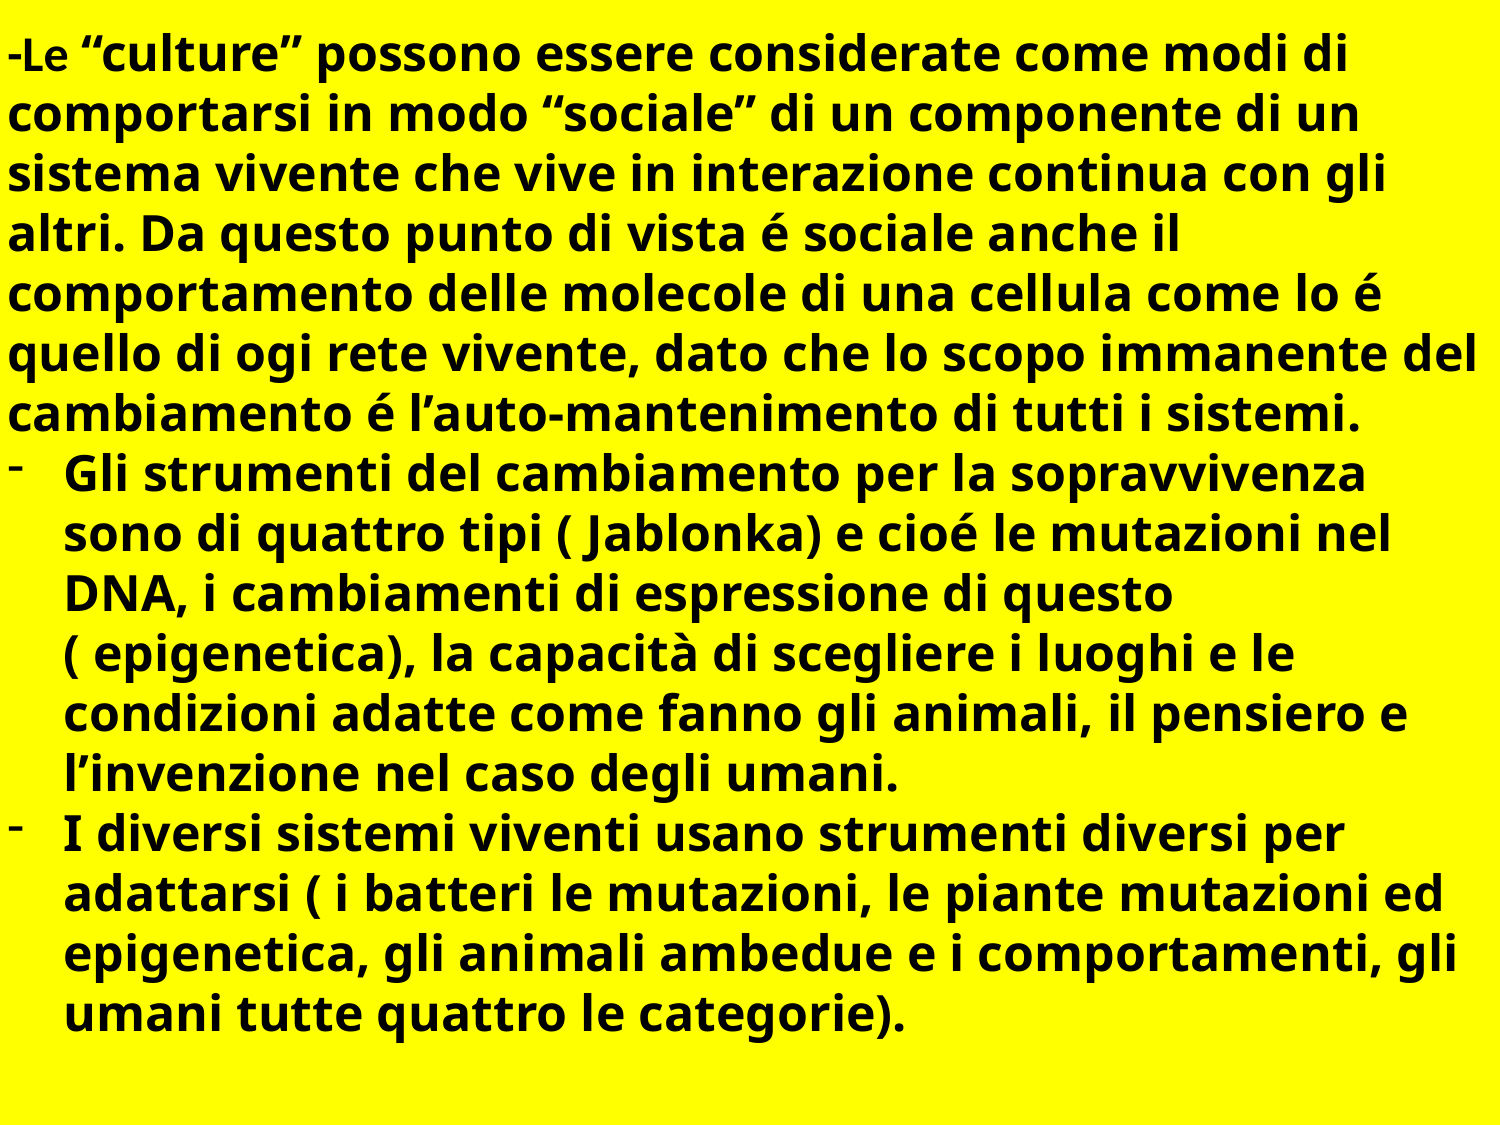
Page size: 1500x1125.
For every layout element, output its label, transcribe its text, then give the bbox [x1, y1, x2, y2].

text_box -Le “culture” possono essere considerate come modi di comportarsi in modo “sociale” di un componente di un sistema vivente che vive in interazione continua con gli altri. Da questo punto di vista é sociale anche il comportamento delle molecole di una cellula come lo é quello di ogi rete vivente, dato che lo scopo immanente del cambiamento é l’auto-mantenimento di tutti i sistemi. Gli strumenti del cambiamento per la sopravvivenza sono di quattro tipi ( Jablonka) e cioé le mutazioni nel DNA, i cambiamenti di espressione di questo ( epigenetica), la capacità di scegliere i luoghi e le condizioni adatte come fanno gli animali, il pensiero e l’invenzione nel caso degli umani. I diversi sistemi viventi usano strumenti diversi per adattarsi ( i batteri le mutazioni, le piante mutazioni ed epigenetica, gli animali ambedue e i comportamenti, gli umani tutte quattro le categorie). [0, 14, 1500, 1049]
